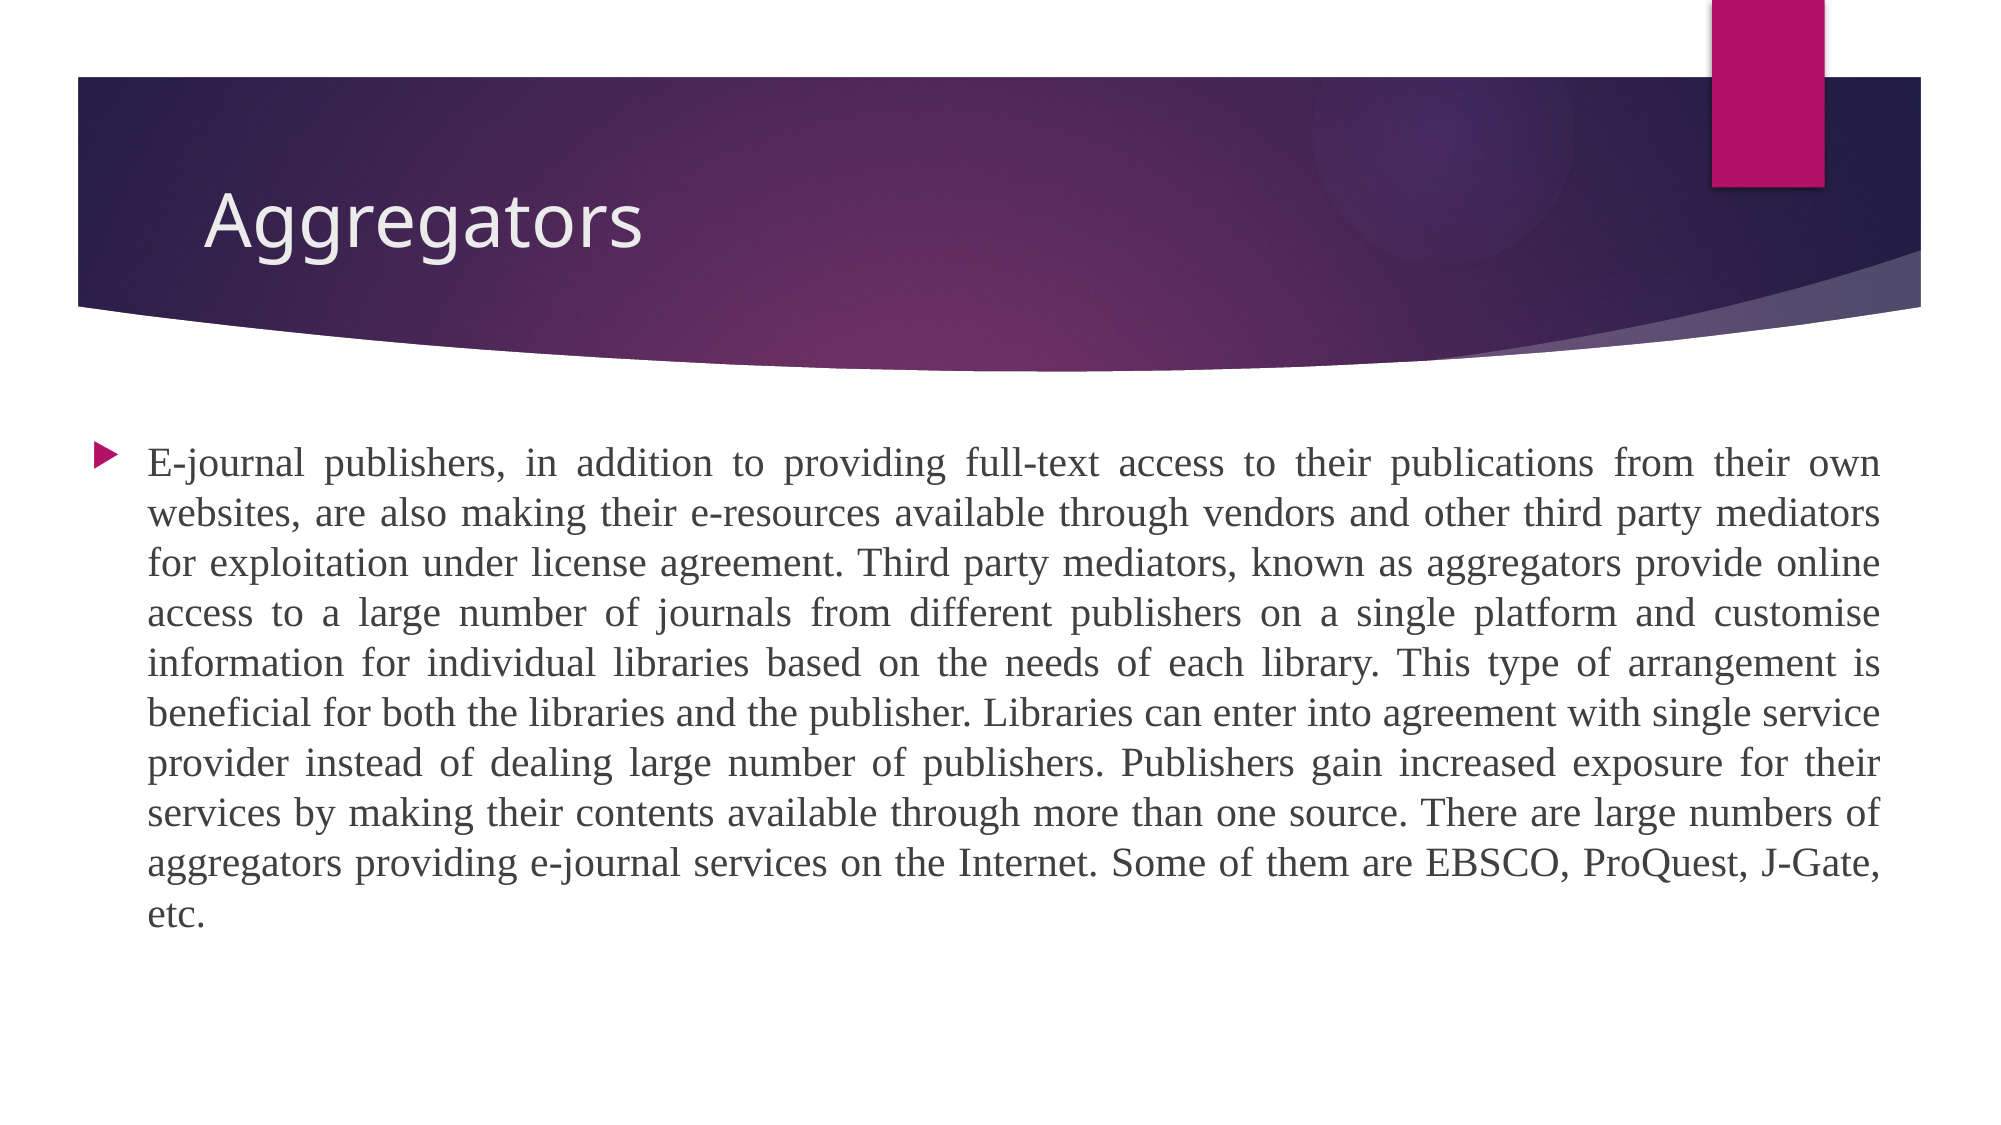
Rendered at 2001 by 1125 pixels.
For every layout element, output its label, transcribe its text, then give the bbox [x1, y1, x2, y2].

list E-journal publishers, in addition to providing full-text access to their publications from their own websites, are also making their e-resources available through vendors and other third party mediators for exploitation under license agreement. Third party mediators, known as aggregators provide online access to a large number of journals from different publishers on a single platform and customise information for individual libraries based on the needs of each library. This type of arrangement is beneficial for both the libraries and the publisher. Libraries can enter into agreement with single service provider instead of dealing large number of publishers. Publishers gain increased exposure for their services by making their contents available through more than one source. There are large numbers of aggregators providing e-journal services on the Internet. Some of them are EBSCO, ProQuest, J-Gate, etc. [76, 427, 1898, 1063]
title Aggregators [189, 159, 1627, 276]
